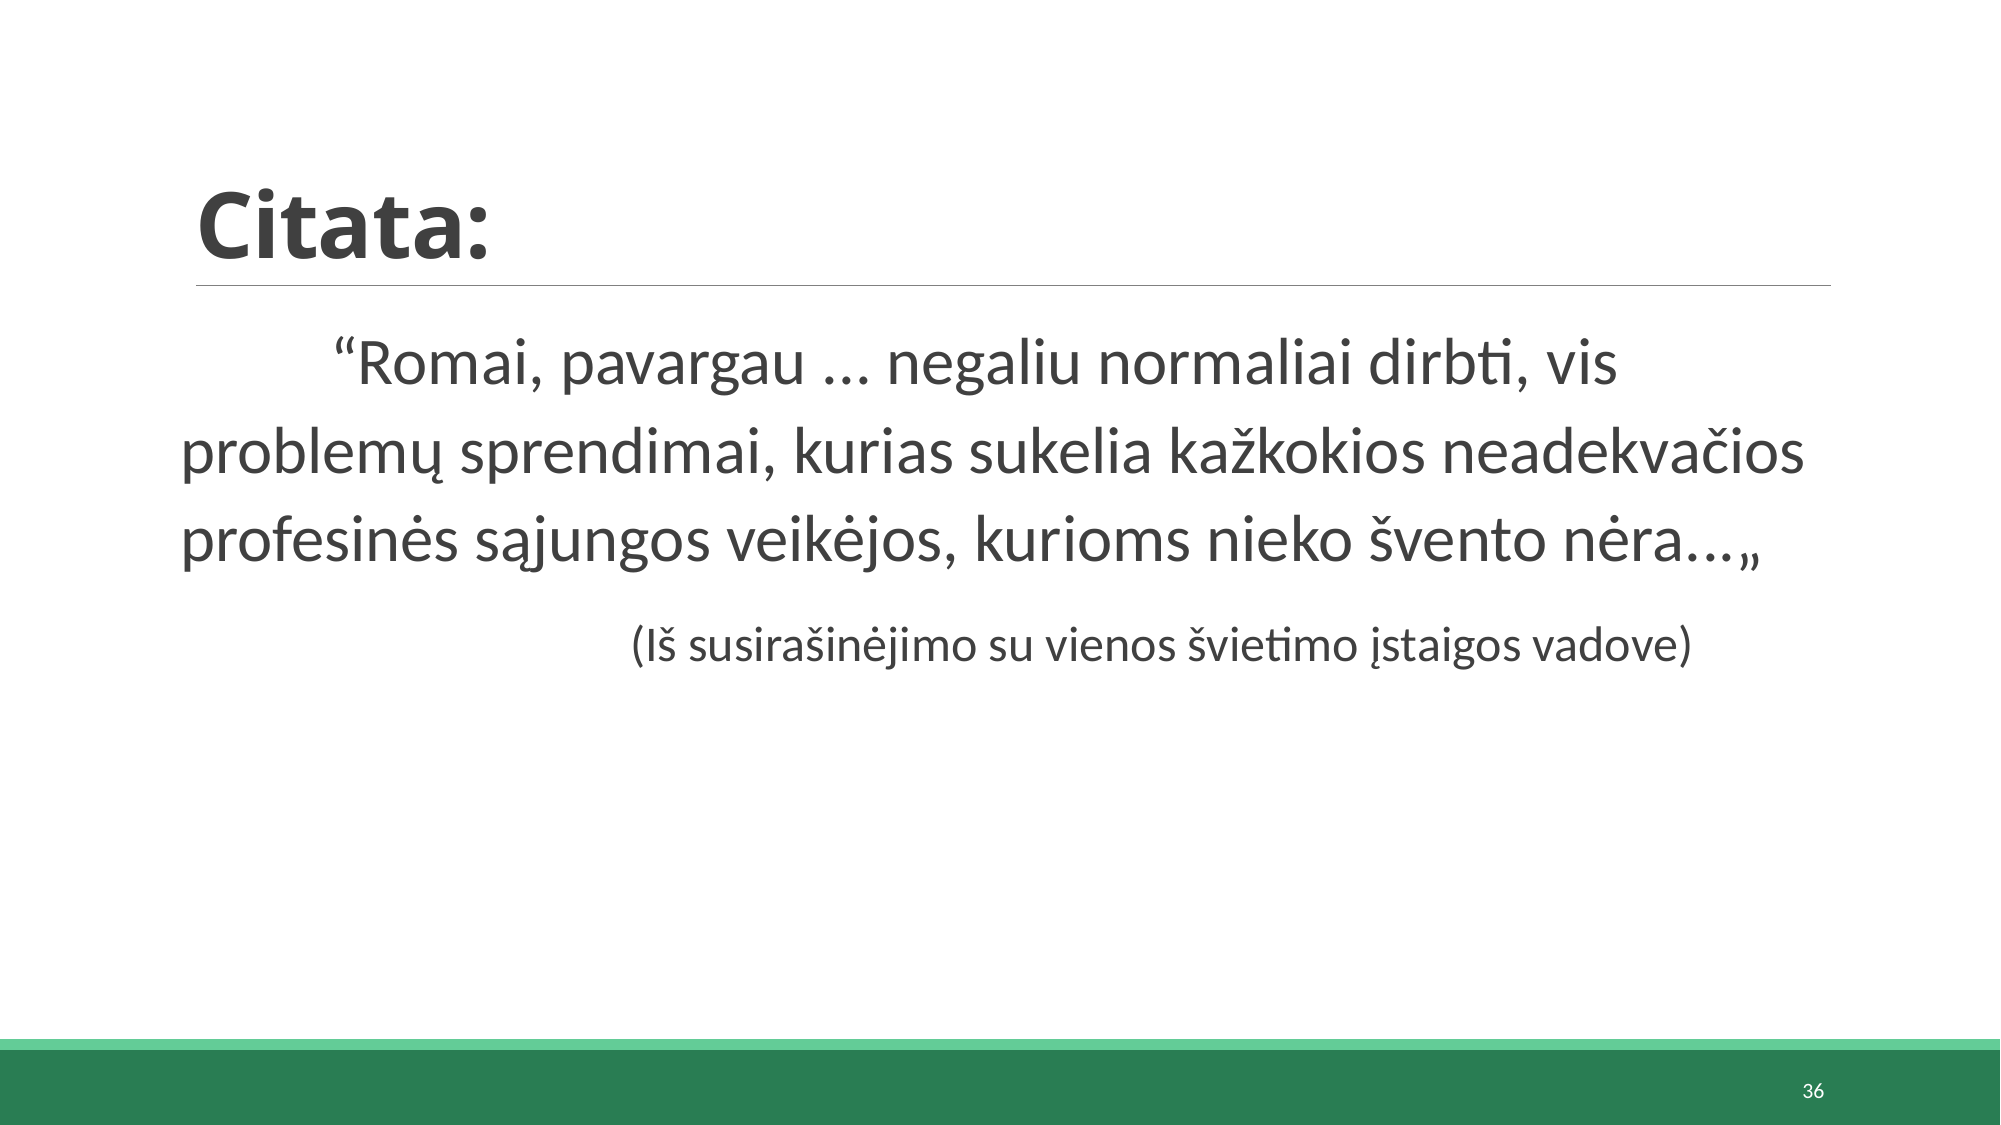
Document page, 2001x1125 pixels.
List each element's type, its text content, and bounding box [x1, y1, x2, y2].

slide_number 36 [1624, 1059, 1840, 1120]
list “Romai, pavargau ... negaliu normaliai dirbti, vis problemų sprendimai, kurias sukelia kažkokios neadekvačios profesinės sąjungos veikėjos, kurioms nieko švento nėra...„ (Iš susirašinėjimo su vienos švietimo įstaigos vadove) [180, 302, 1830, 963]
title Citata: [180, 47, 1830, 285]
